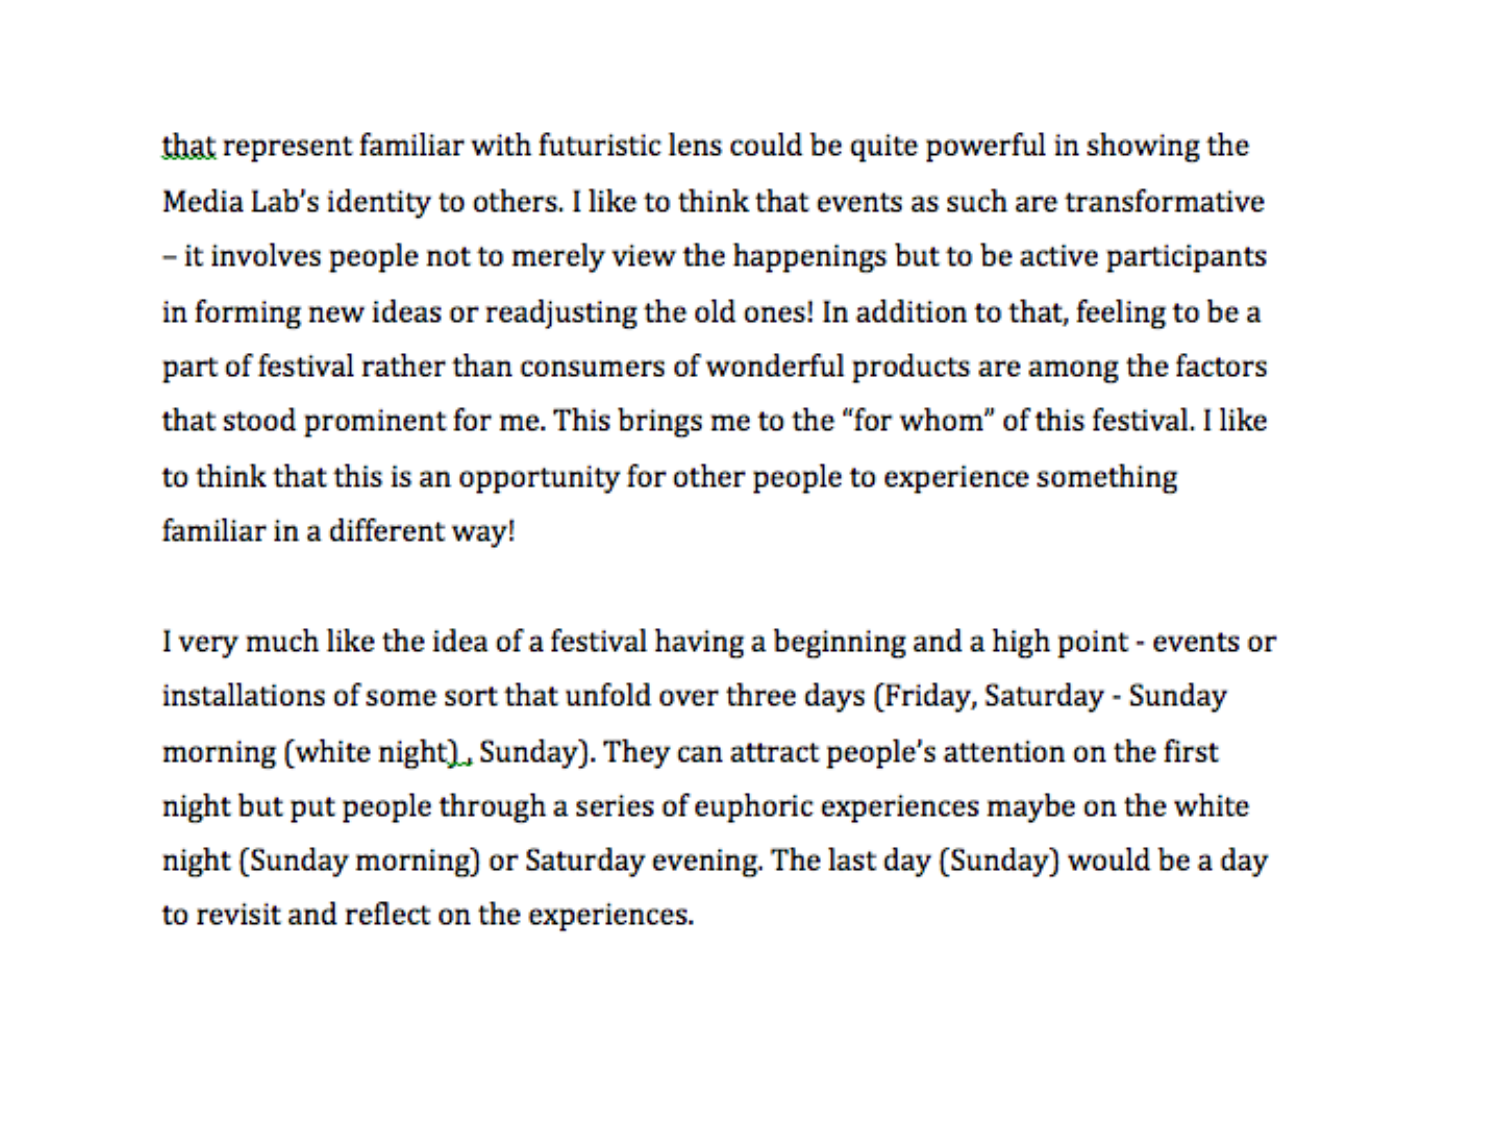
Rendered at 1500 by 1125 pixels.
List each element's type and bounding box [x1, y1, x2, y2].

picture [126, 128, 1372, 996]
